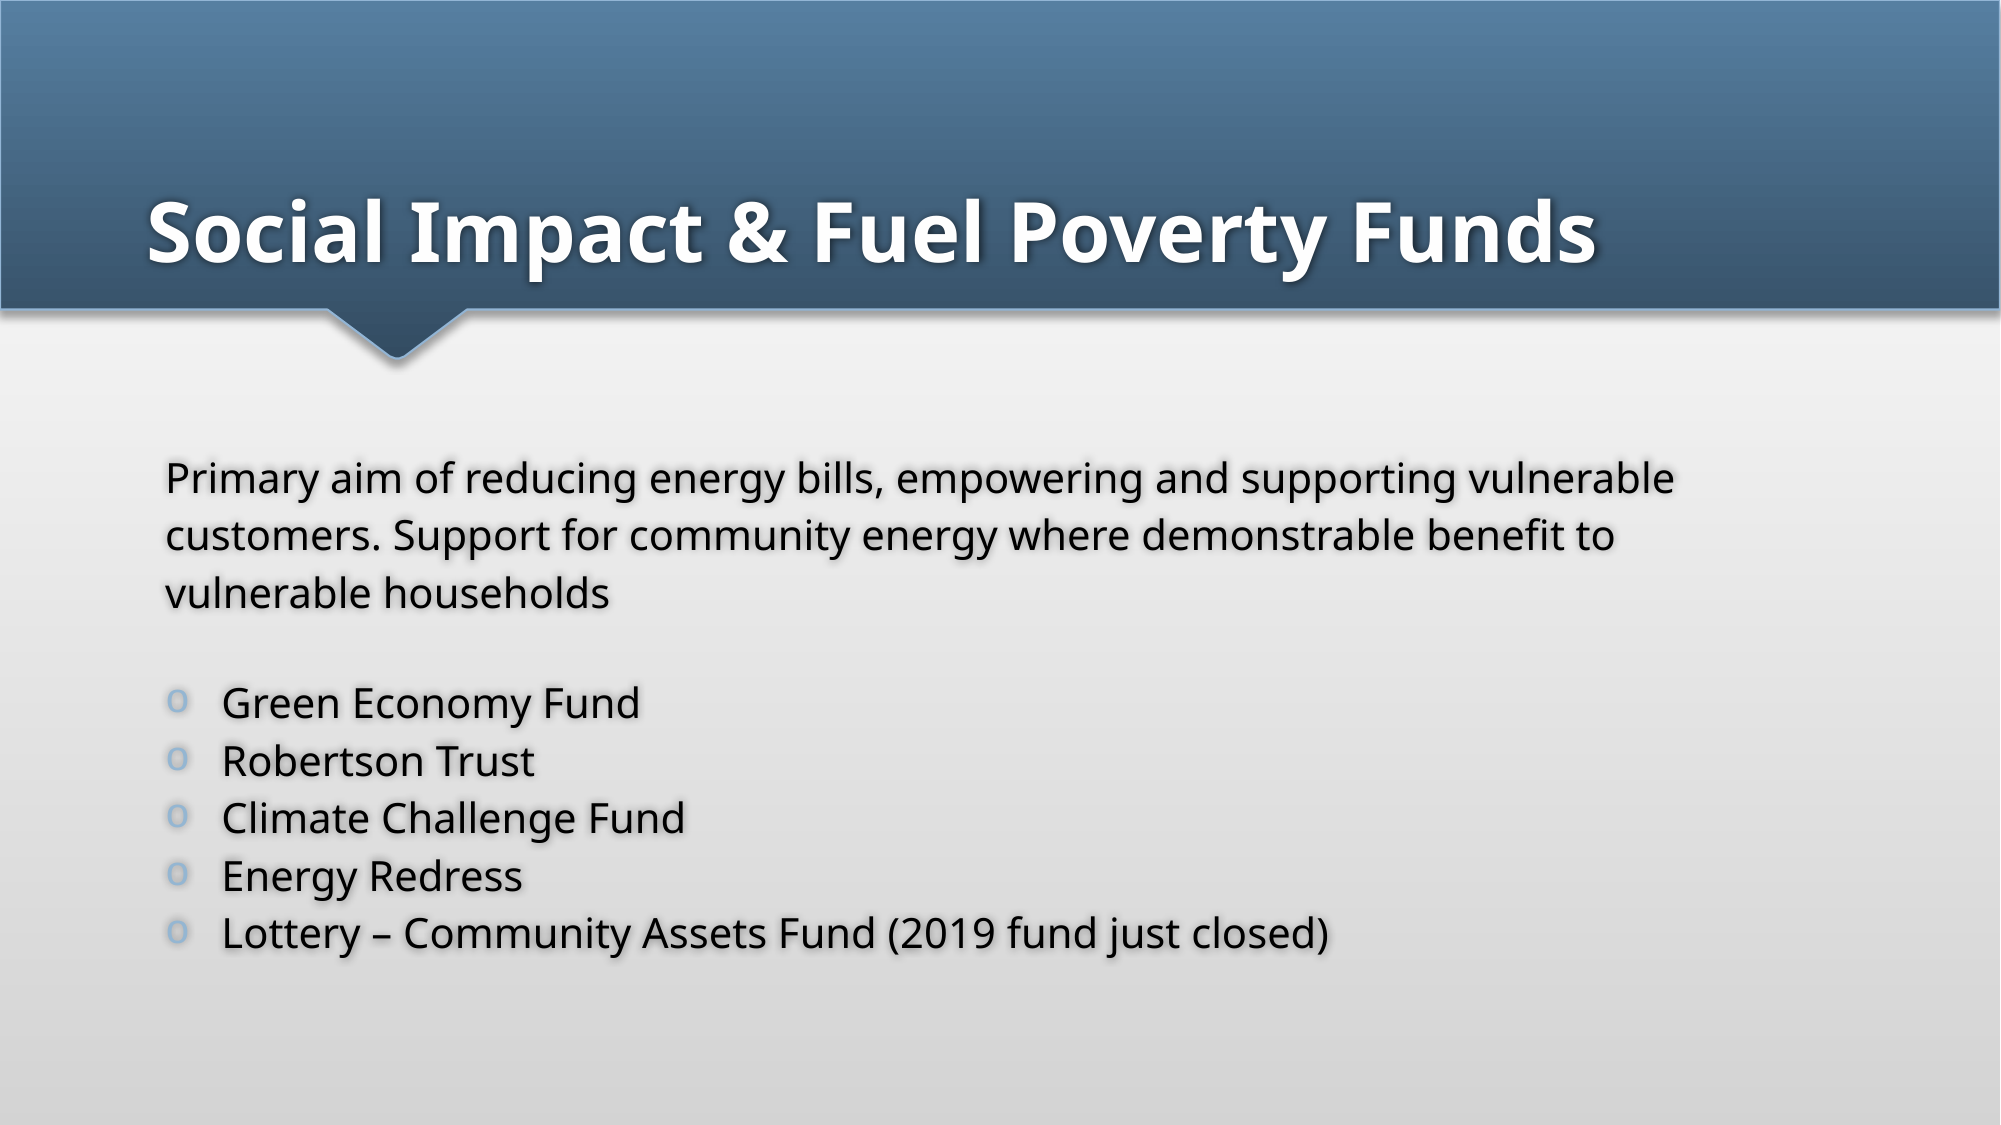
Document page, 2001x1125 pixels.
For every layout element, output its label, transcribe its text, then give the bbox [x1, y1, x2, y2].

title Social Impact & Fuel Poverty Funds [131, 127, 1866, 287]
list Primary aim of reducing energy bills, empowering and supporting vulnerable customers. Support for community energy where demonstrable benefit to vulnerable households Green Economy Fund Robertson Trust Climate Challenge Fund Energy Redress Lottery – Community Assets Fund (2019 fund just closed) [131, 406, 1863, 1003]
